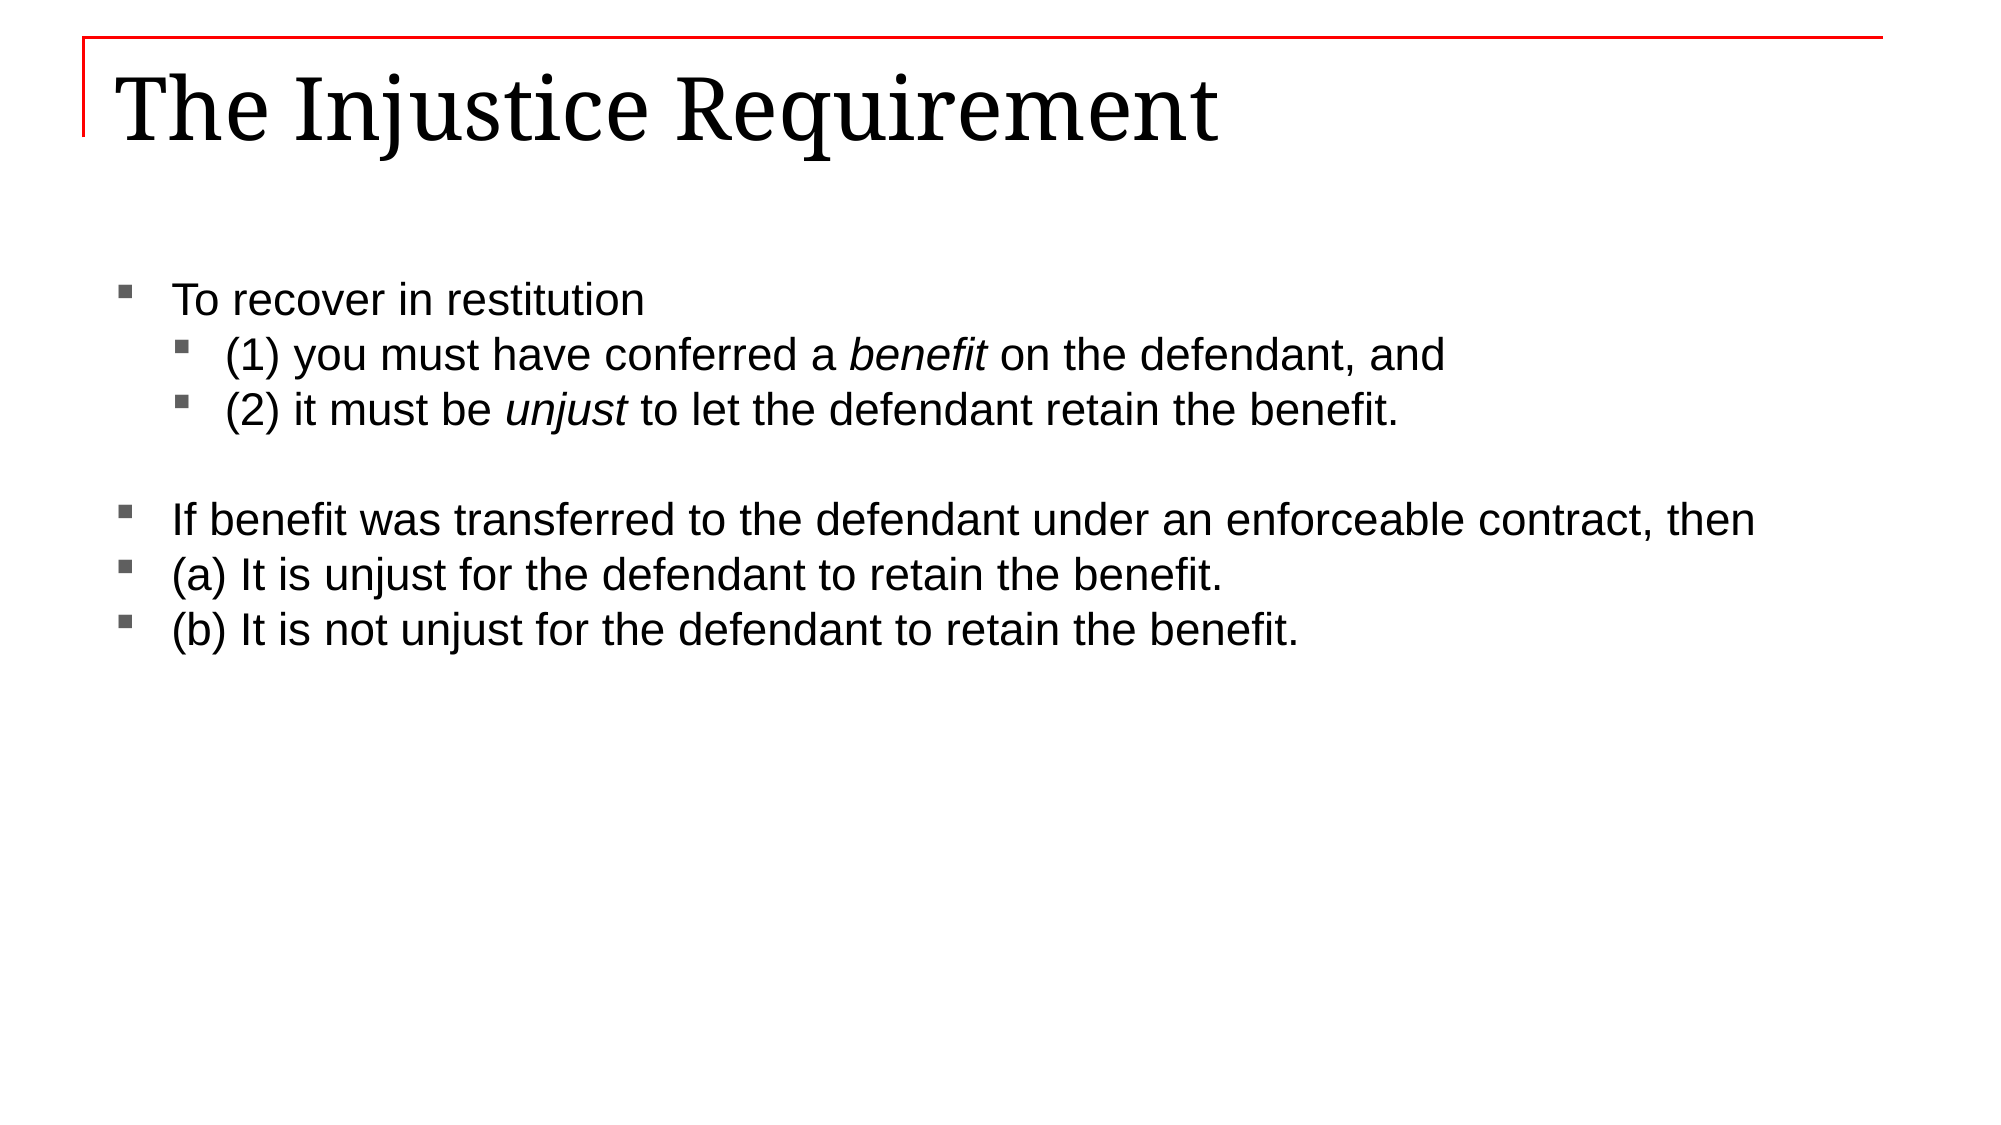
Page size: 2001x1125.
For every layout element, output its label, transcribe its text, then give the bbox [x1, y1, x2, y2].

title The Injustice Requirement [99, 45, 1900, 233]
list To recover in restitution (1) you must have conferred a benefit on the defendant, and (2) it must be unjust to let the defendant retain the benefit. If benefit was transferred to the defendant under an enforceable contract, then (a) It is unjust for the defendant to retain the benefit. (b) It is not unjust for the defendant to retain the benefit. [99, 262, 1900, 1006]
